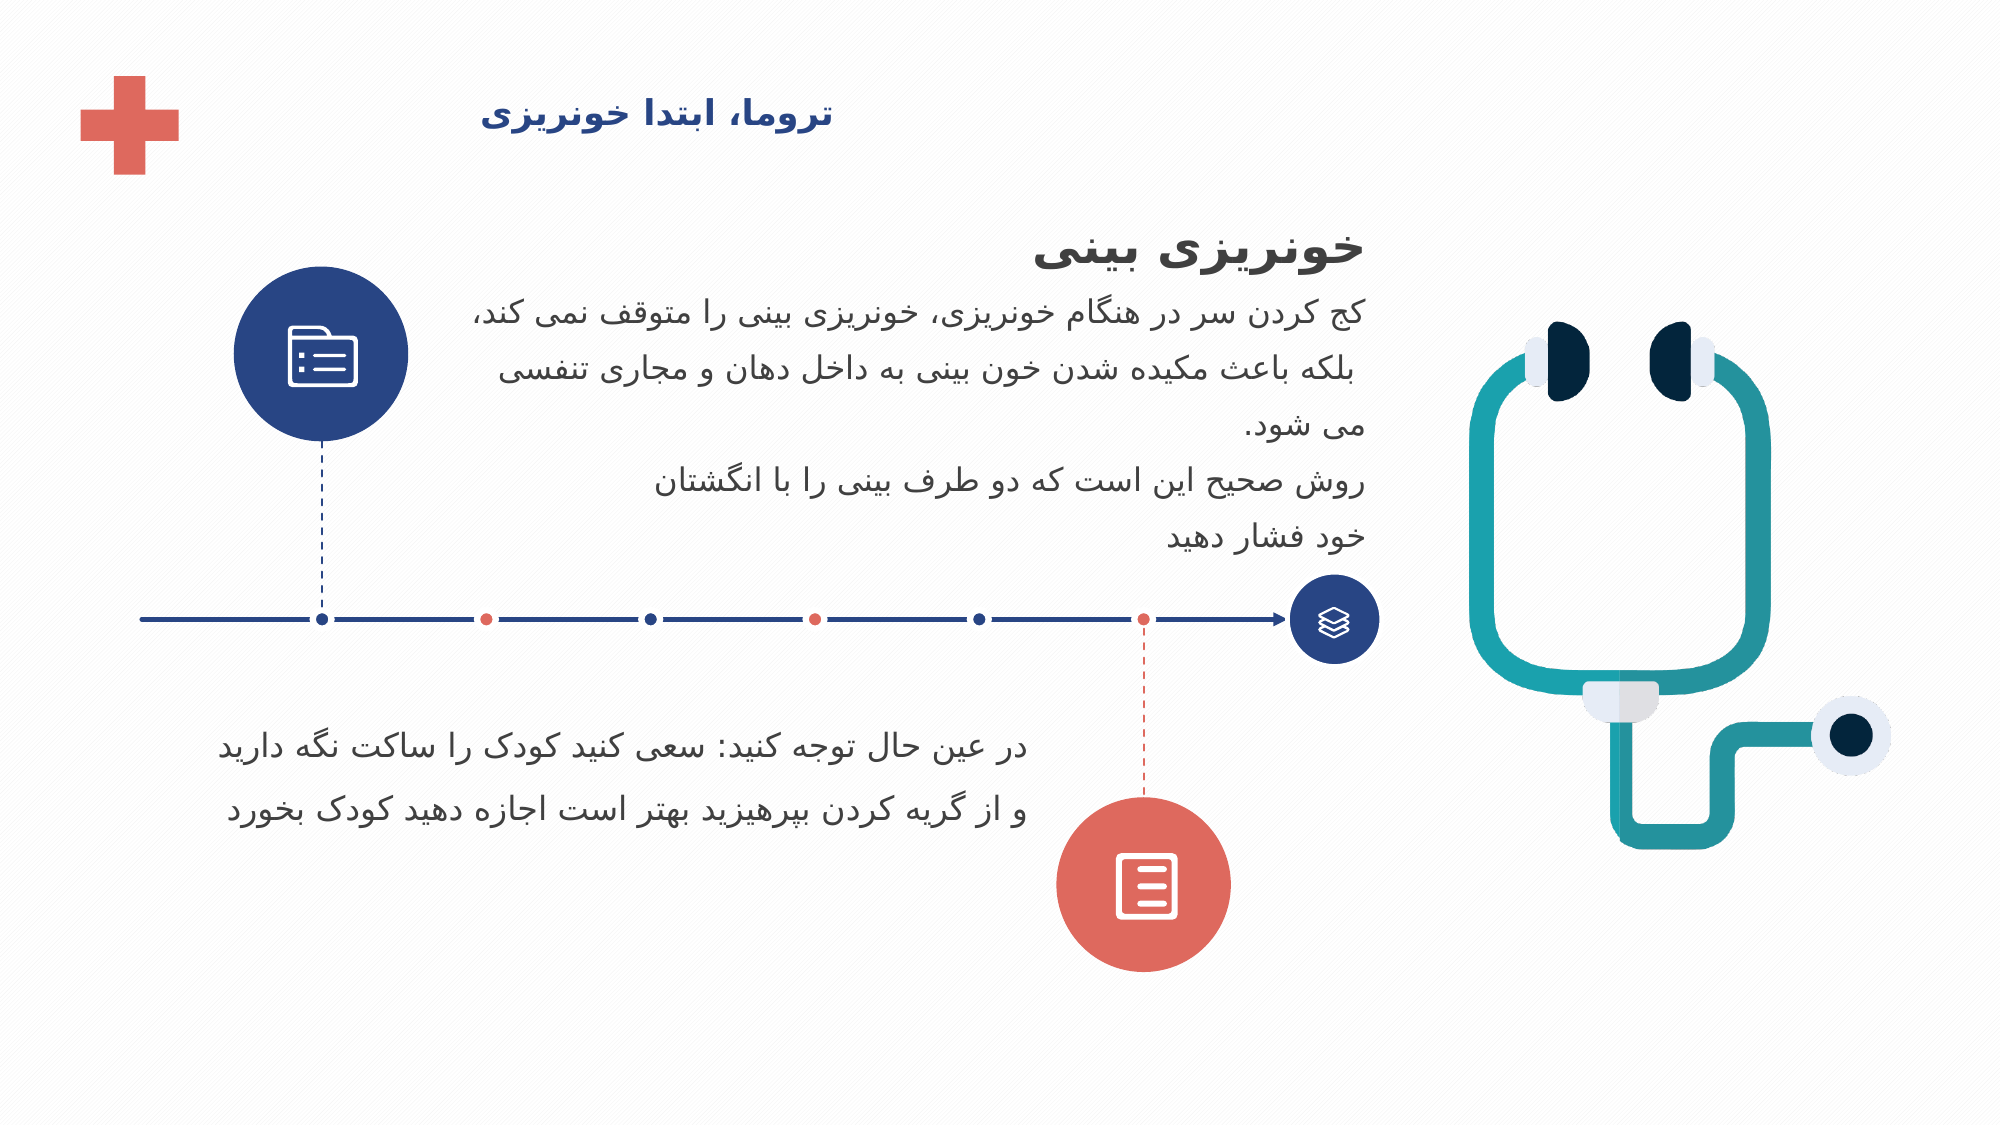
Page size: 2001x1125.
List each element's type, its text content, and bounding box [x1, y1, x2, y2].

text_box [1316, 605, 1351, 640]
text_box تروما، ابتدا خونریزی [196, 82, 849, 140]
text_box [968, 608, 990, 619]
text_box [1114, 852, 1179, 921]
text_box خونریزی بینی کج کردن سر در هنگام خونریزی، خونریزی بینی را متوقف نمی کند، بلکه باعث مکیده شدن خون بینی به داخل دهان و مجاری تنفسی می شود. روش صحیح این است که دو طرف بینی را با انگشتان خود فشار دهید [445, 176, 1383, 567]
picture [1418, 266, 1925, 905]
text_box [804, 620, 826, 630]
text_box [1133, 620, 1154, 630]
text_box [1286, 571, 1383, 668]
text_box [476, 620, 497, 630]
text_box در عین حال توجه کنید: سعی کنید کودک را ساکت نگه دارید و از گریه کردن بپرهیزید بهتر است اجازه دهید کودک بخورد [166, 691, 1045, 981]
text_box [640, 620, 662, 630]
text_box [1055, 796, 1232, 974]
text_box [286, 324, 359, 389]
text_box [804, 608, 826, 619]
text_box [311, 608, 333, 619]
text_box [969, 620, 990, 630]
text_box [232, 265, 410, 443]
text_box [1133, 608, 1155, 619]
text_box [476, 608, 497, 619]
text_box [640, 608, 662, 619]
text_box [80, 75, 180, 176]
text_box [311, 620, 333, 630]
